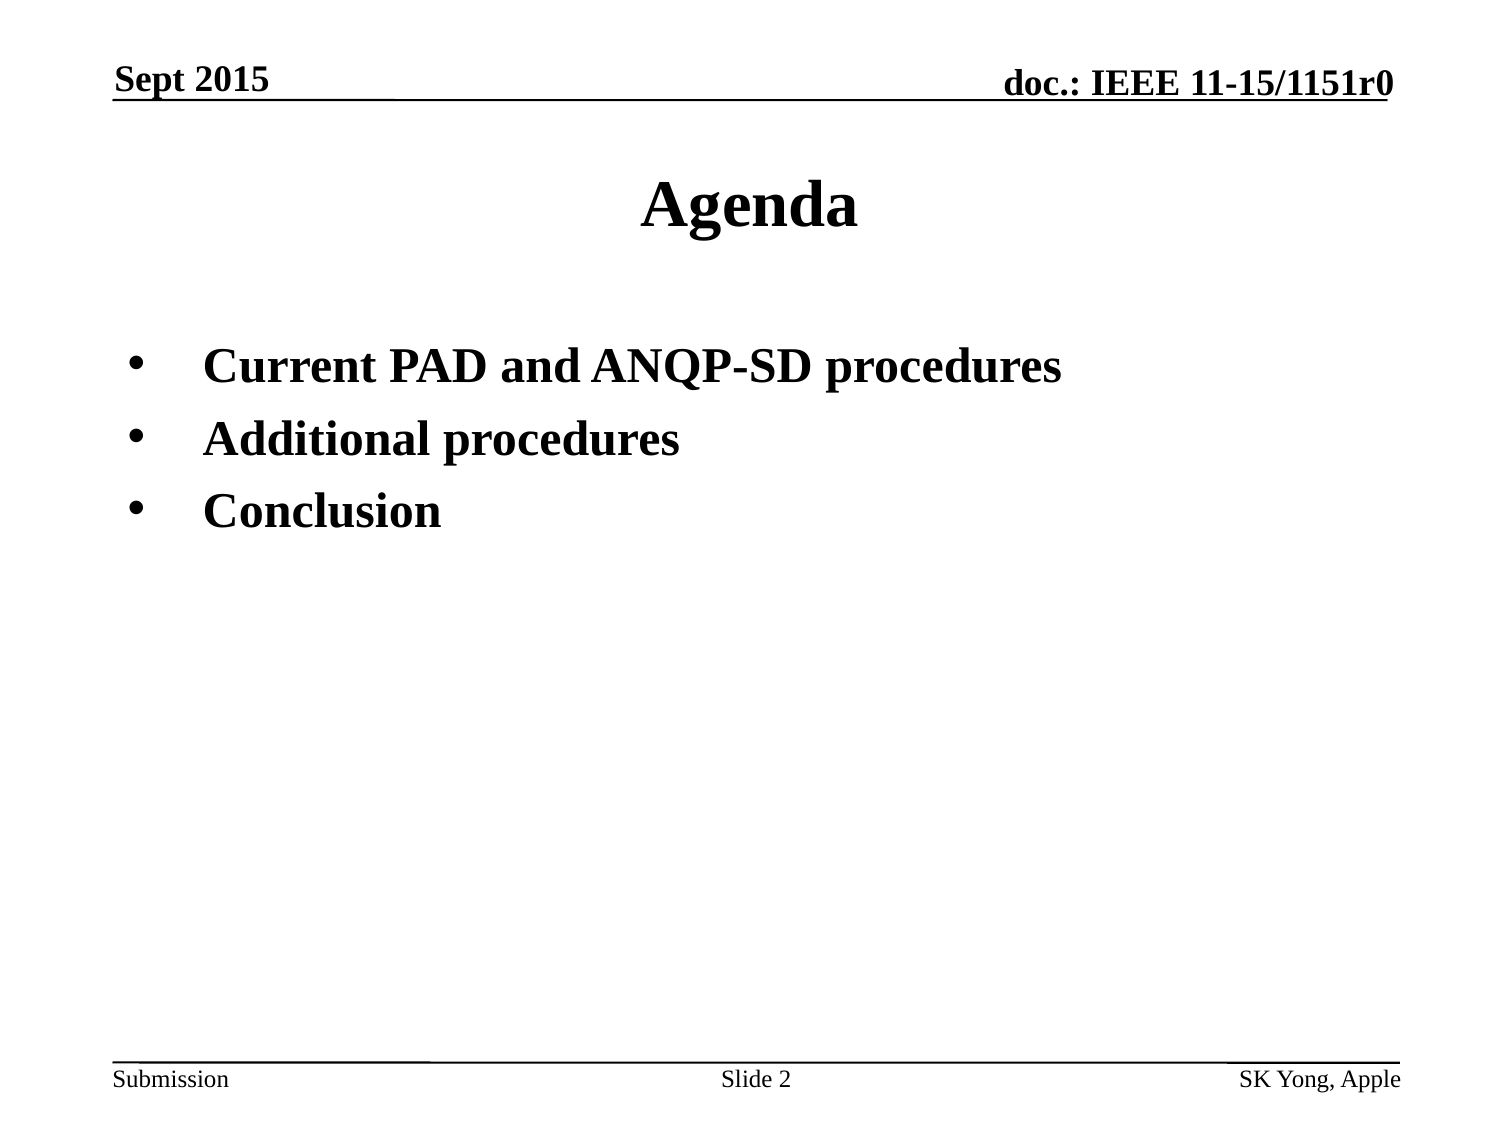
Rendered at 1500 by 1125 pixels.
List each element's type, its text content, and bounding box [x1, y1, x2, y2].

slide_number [114, 54, 423, 100]
title Agenda [112, 112, 1388, 288]
slide_number Slide 2 [712, 1061, 800, 1123]
footer SK Yong, Apple [878, 1061, 1402, 1093]
list Current PAD and ANQP-SD procedures Additional procedures Conclusion [112, 324, 1388, 1000]
